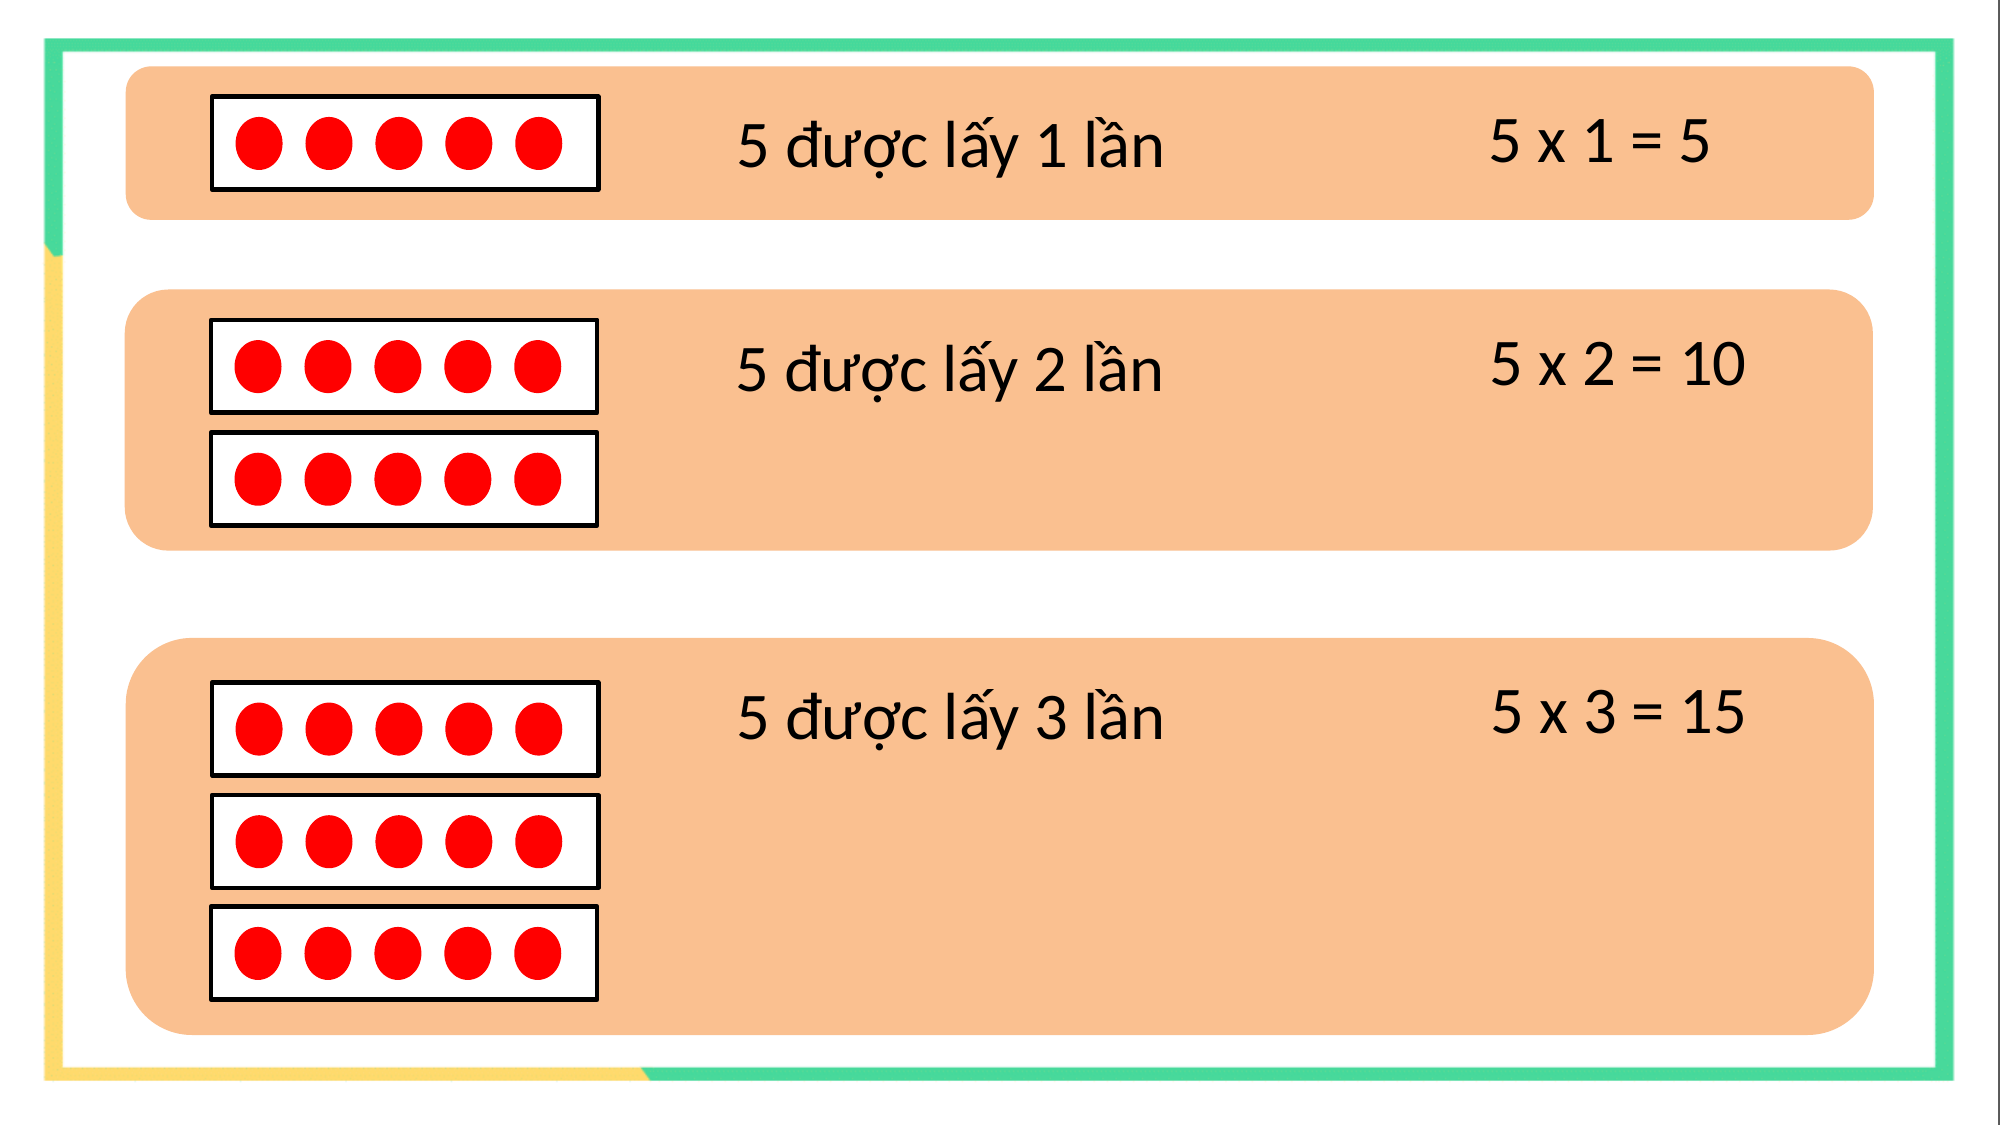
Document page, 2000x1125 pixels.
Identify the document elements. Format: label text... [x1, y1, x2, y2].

text_box [123, 64, 1877, 222]
picture [0, 0, 2000, 1125]
text_box [122, 287, 1876, 553]
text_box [210, 319, 598, 413]
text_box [210, 906, 598, 1000]
text_box 5 x 3 = 15 [1475, 659, 1763, 755]
text_box [123, 635, 1877, 1038]
text_box 5 x 1 = 5 [1473, 88, 1728, 183]
text_box 5 x 2 = 10 [1474, 311, 1762, 406]
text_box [210, 432, 598, 526]
text_box 5 được lấy 2 lần [720, 317, 1181, 412]
text_box 5 được lấy 3 lần [721, 665, 1182, 761]
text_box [211, 96, 599, 190]
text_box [211, 794, 599, 888]
text_box 5 được lấy 1 lần [721, 93, 1182, 189]
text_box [211, 682, 599, 776]
